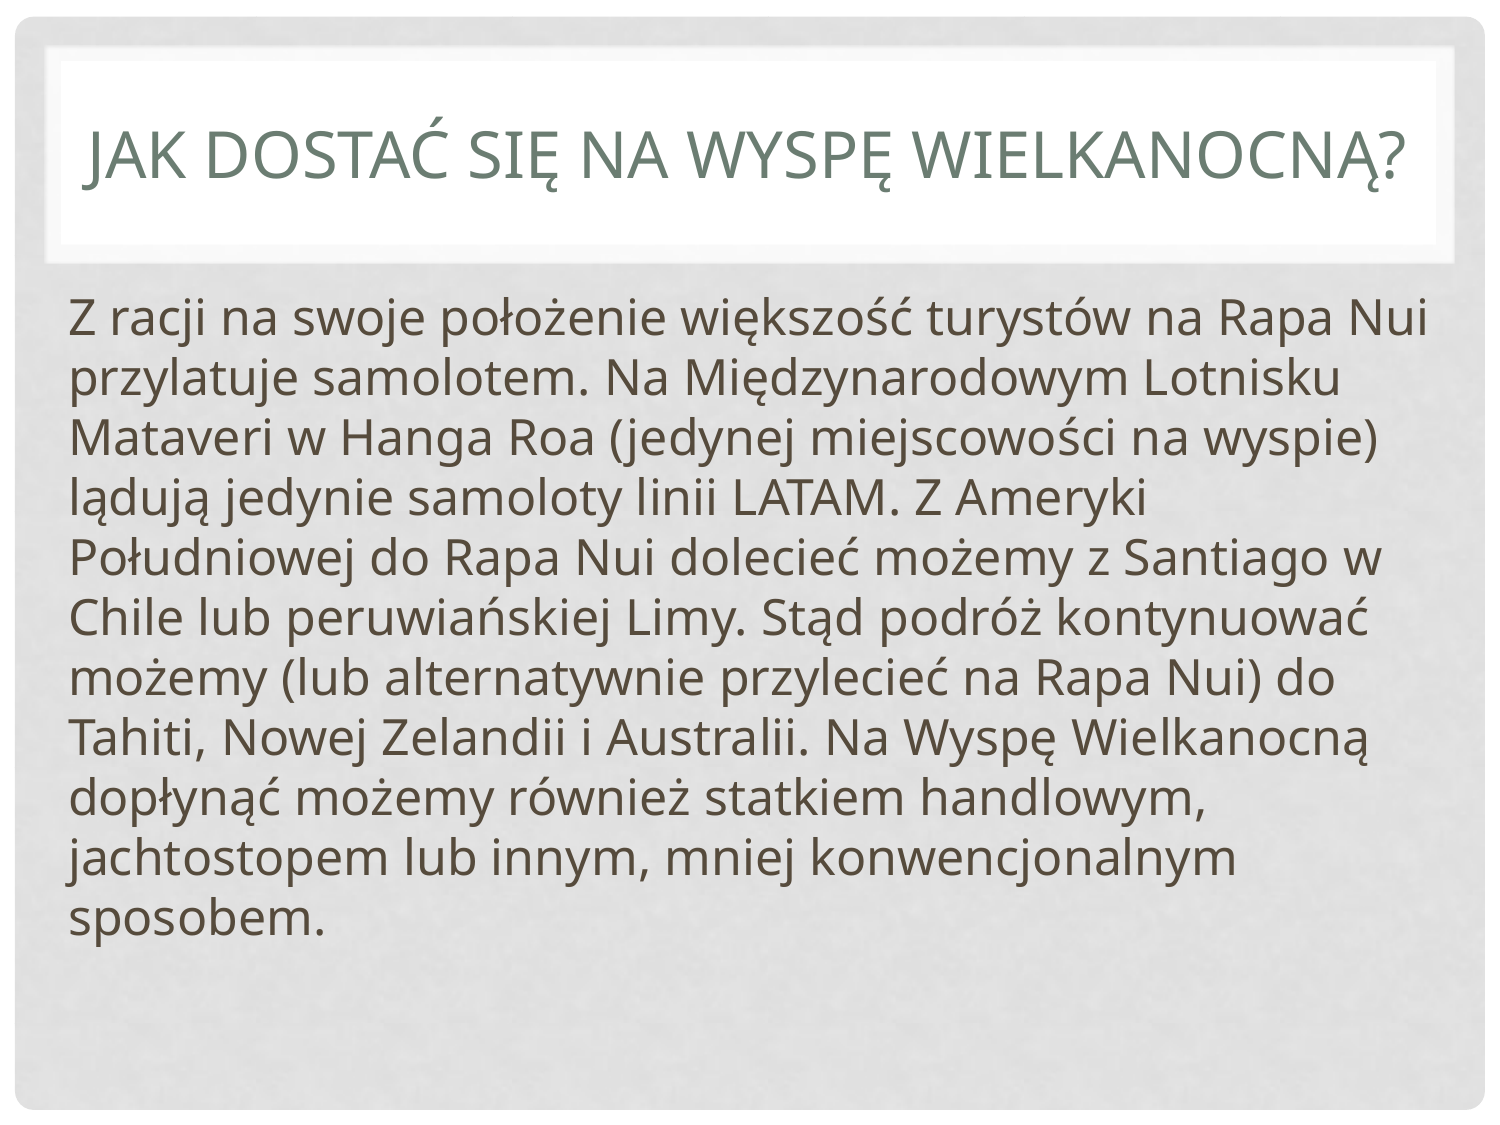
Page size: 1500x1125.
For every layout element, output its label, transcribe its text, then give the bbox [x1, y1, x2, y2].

title Jak dostać się na Wyspę Wielkanocną? [69, 66, 1425, 208]
list Z racji na swoje położenie większość turystów na Rapa Nui przylatuje samolotem. Na Międzynarodowym Lotnisku Mataveri w Hanga Roa (jedynej miejscowości na wyspie) lądują jedynie samoloty linii LATAM. Z Ameryki Południowej do Rapa Nui dolecieć możemy z Santiago w Chile lub peruwiańskiej Limy. Stąd podróż kontynuować możemy (lub alternatywnie przylecieć na Rapa Nui) do Tahiti, Nowej Zelandii i Australii. Na Wyspę Wielkanocną dopłynąć możemy również statkiem handlowym, jachtostopem lub innym, mniej konwencjonalnym sposobem. [53, 208, 1447, 1094]
